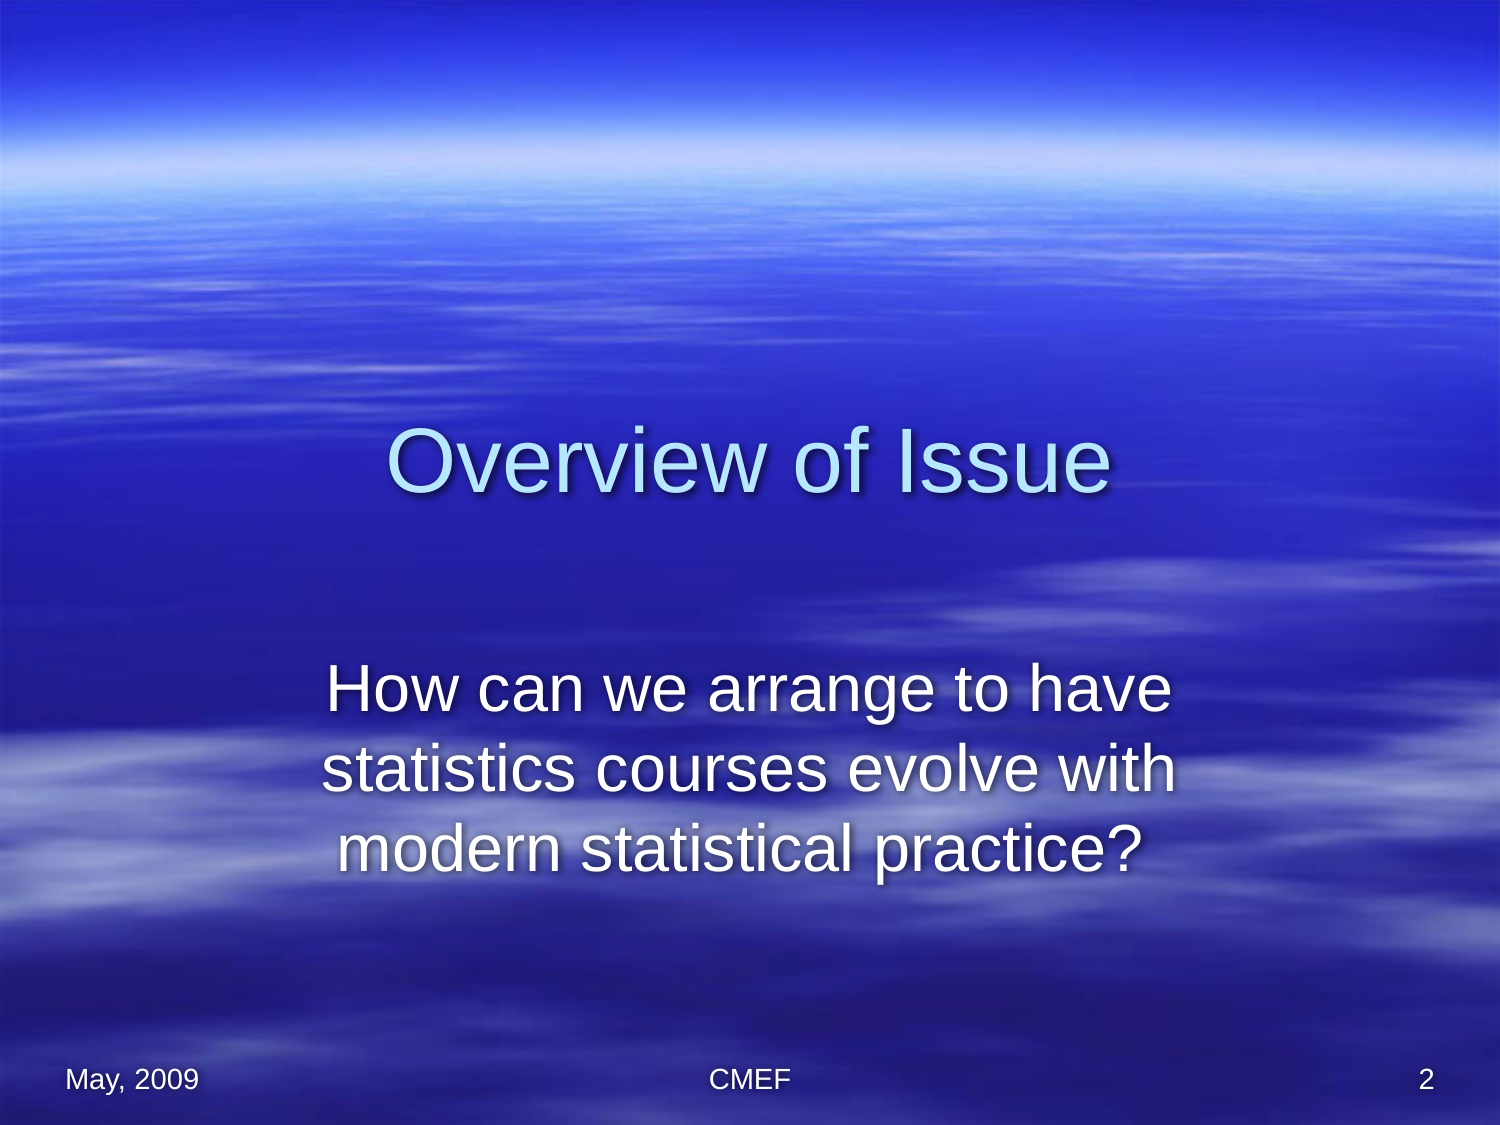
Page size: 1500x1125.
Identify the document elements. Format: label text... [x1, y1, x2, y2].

title Overview of Issue [112, 324, 1388, 588]
subtitle How can we arrange to have statistics courses evolve with modern statistical practice? [224, 637, 1276, 926]
footer CMEF [512, 1024, 988, 1103]
picture [0, 0, 1500, 1125]
slide_number 2 [1074, 1024, 1451, 1103]
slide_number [49, 1024, 426, 1103]
